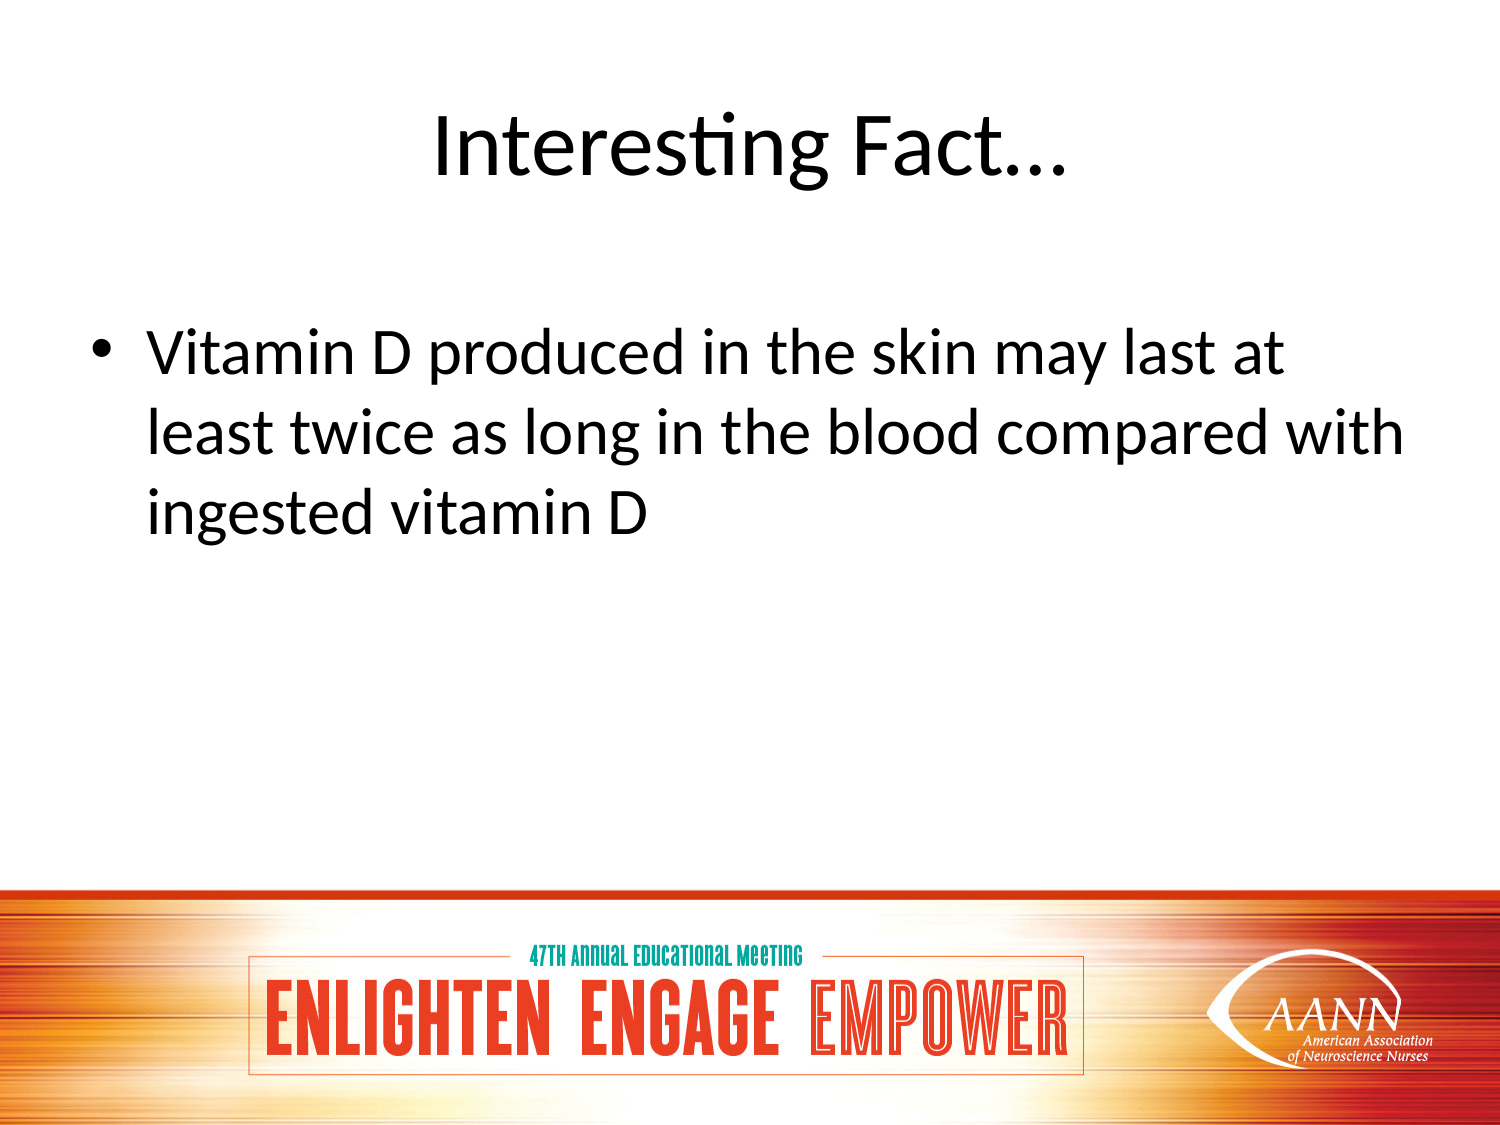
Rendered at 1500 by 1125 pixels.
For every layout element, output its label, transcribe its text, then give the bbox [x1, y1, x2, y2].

list Vitamin D produced in the skin may last at least twice as long in the blood compared with ingested vitamin D [75, 299, 1425, 1005]
title Interesting Fact… [75, 45, 1425, 233]
picture [0, 0, 1500, 1125]
